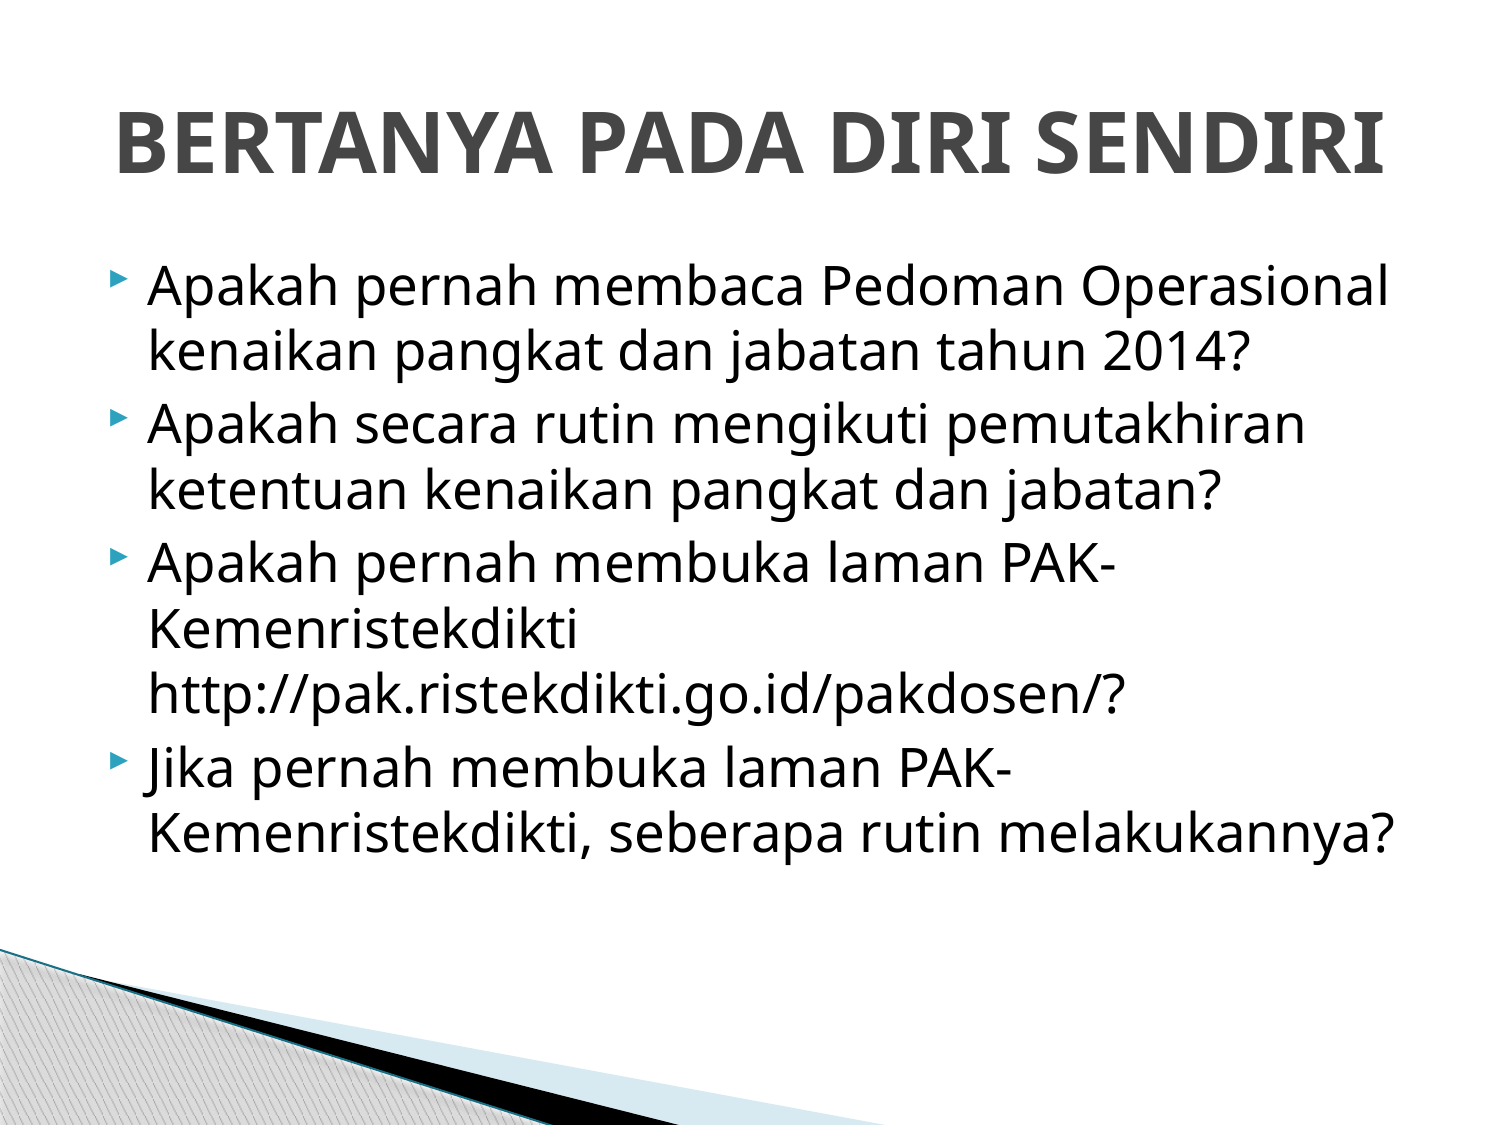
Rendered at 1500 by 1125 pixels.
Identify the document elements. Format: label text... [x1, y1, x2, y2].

list Apakah pernah membaca Pedoman Operasional kenaikan pangkat dan jabatan tahun 2014? Apakah secara rutin mengikuti pemutakhiran ketentuan kenaikan pangkat dan jabatan? Apakah pernah membuka laman PAK-Kemenristekdikti http://pak.ristekdikti.go.id/pakdosen/? Jika pernah membuka laman PAK-Kemenristekdikti, seberapa rutin melakukannya? [75, 243, 1425, 986]
title BERTANYA PADA DIRI SENDIRI [75, 45, 1425, 233]
